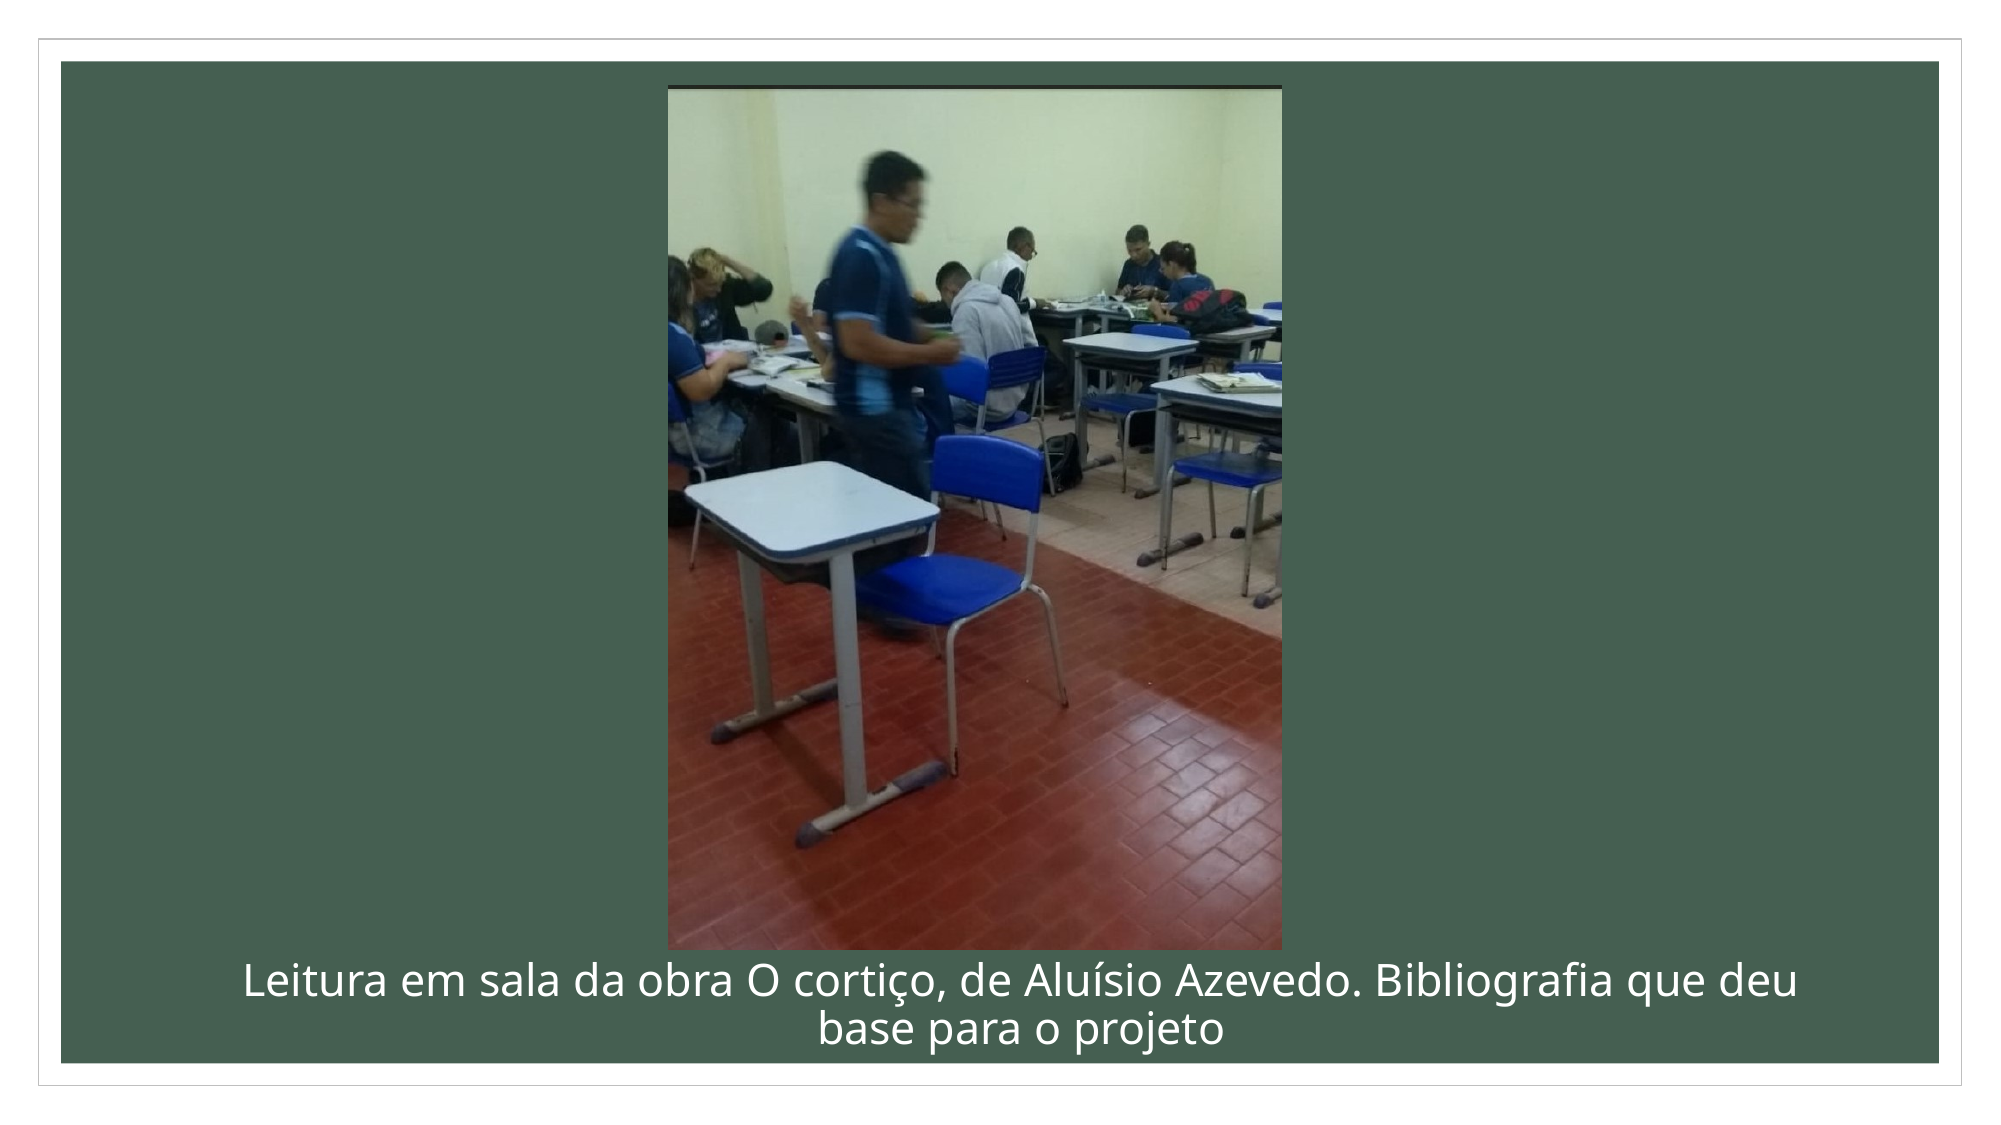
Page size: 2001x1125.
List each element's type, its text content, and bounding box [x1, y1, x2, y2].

picture [668, 85, 1282, 950]
title Leitura em sala da obra O cortiço, de Aluísio Azevedo. Bibliografia que deu base para o projeto [196, 949, 1847, 1062]
